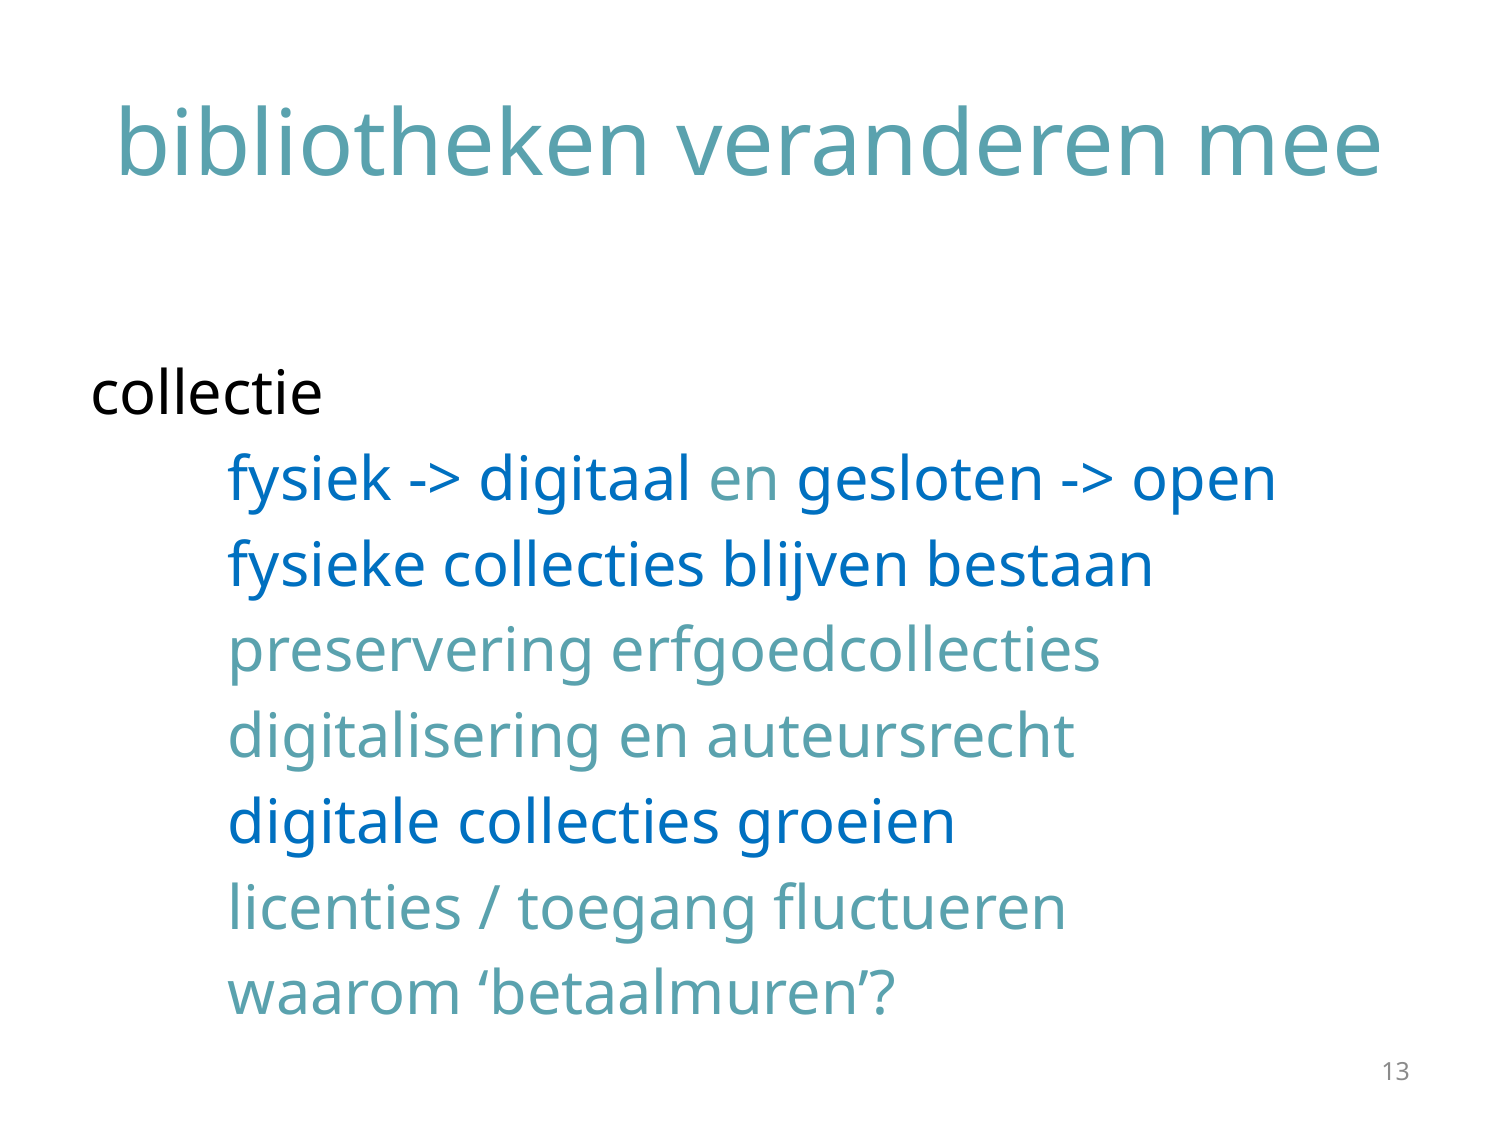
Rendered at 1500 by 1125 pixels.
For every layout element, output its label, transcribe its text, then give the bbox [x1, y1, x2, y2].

slide_number 13 [1074, 1042, 1425, 1103]
title bibliotheken veranderen mee [75, 45, 1425, 233]
list collectie fysiek -> digitaal en gesloten -> open fysieke collecties blijven bestaan preservering erfgoedcollecties digitalisering en auteursrecht digitale collecties groeien licenties / toegang fluctueren waarom ‘betaalmuren’? [75, 345, 1447, 1043]
